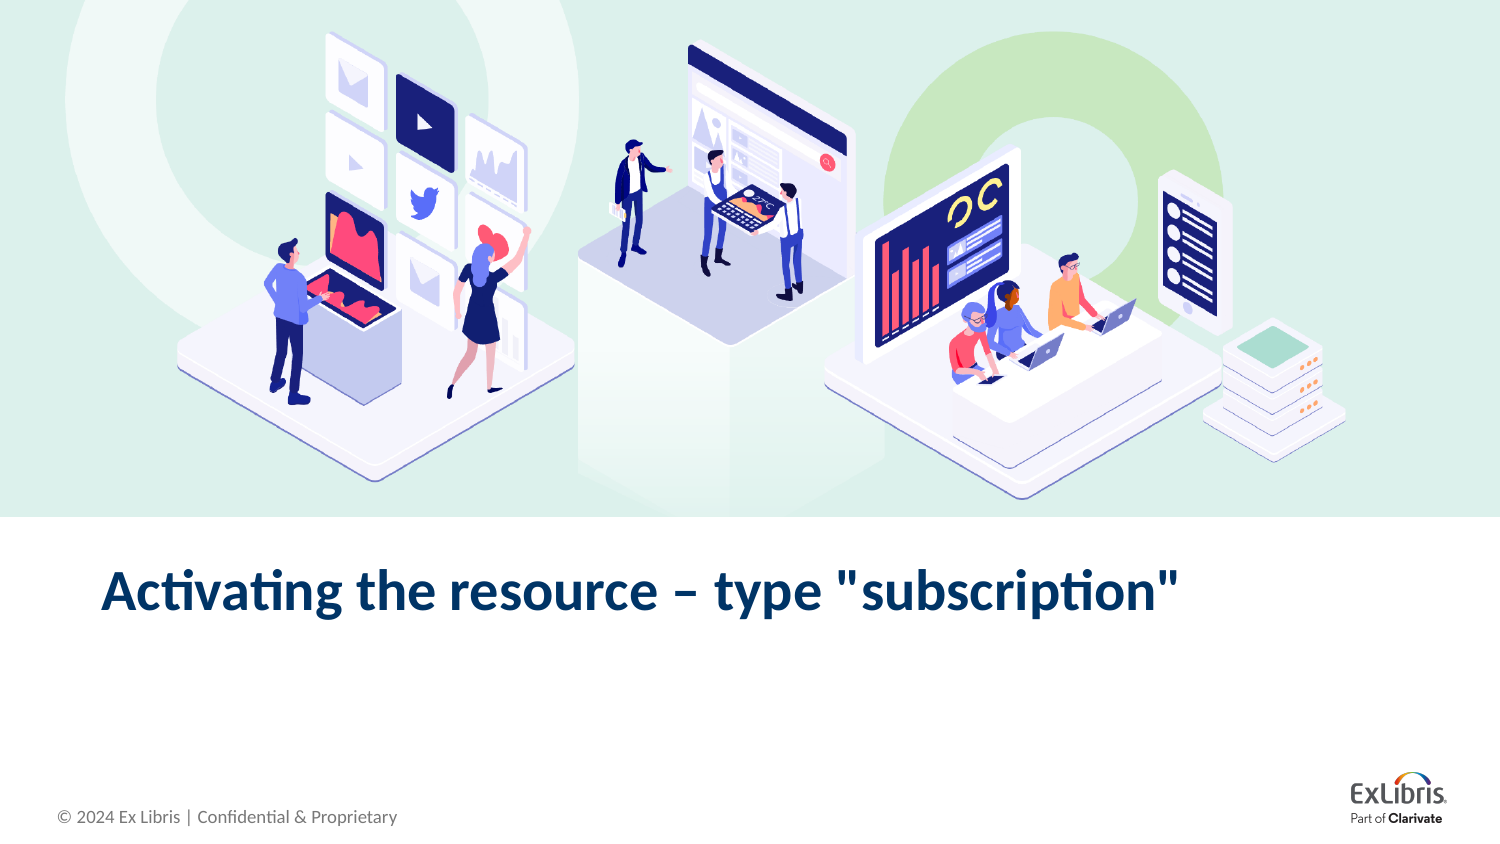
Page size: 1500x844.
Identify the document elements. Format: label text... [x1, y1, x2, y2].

picture [0, 0, 1500, 517]
title Activating the resource – type "subscription" [86, 544, 1353, 749]
picture [1351, 772, 1447, 823]
